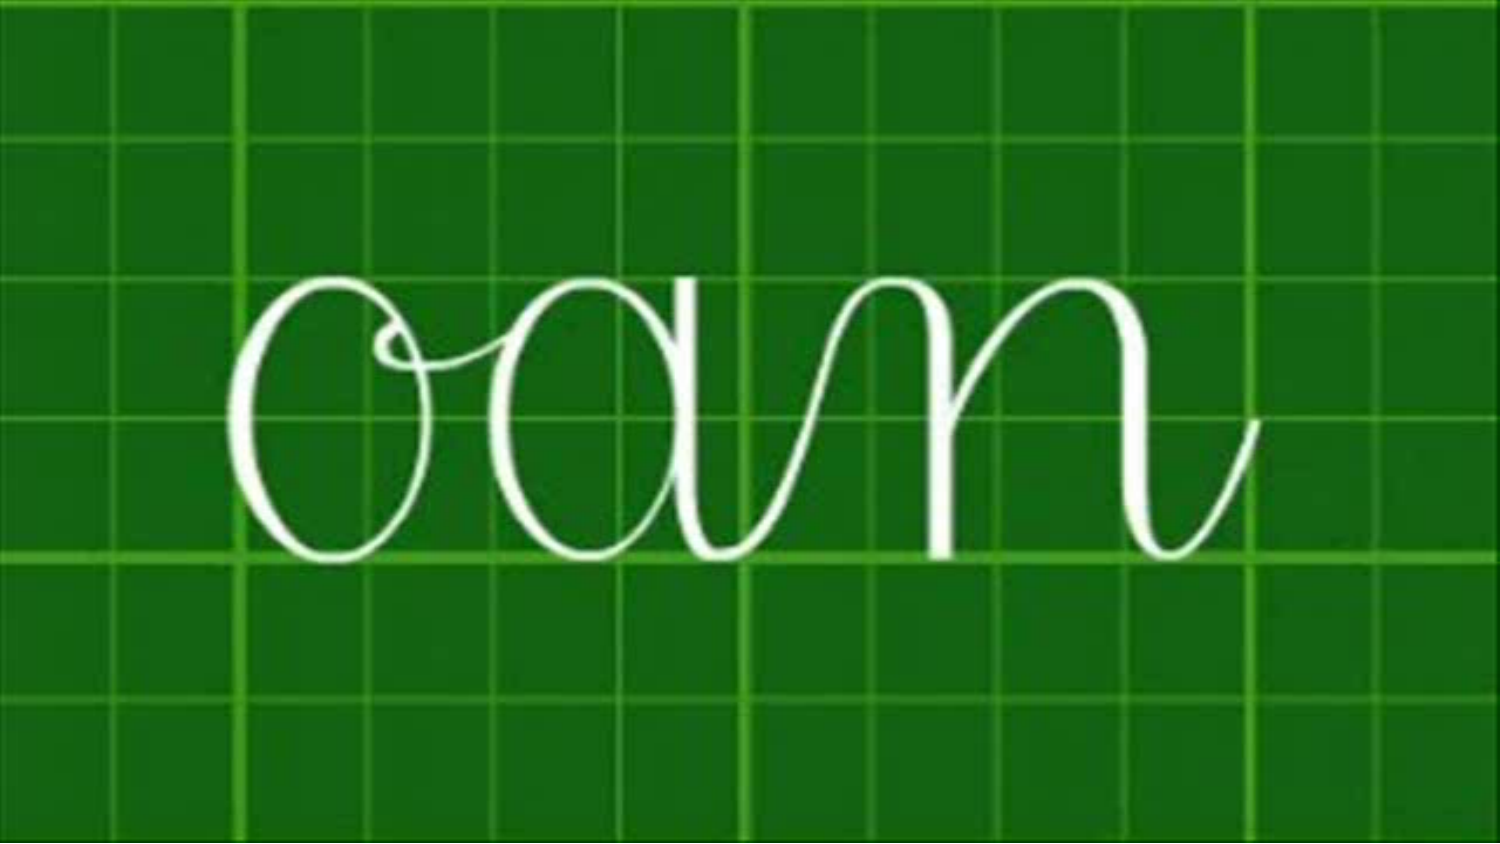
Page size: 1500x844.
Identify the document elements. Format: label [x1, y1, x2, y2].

text_box [0, 0, 1500, 844]
